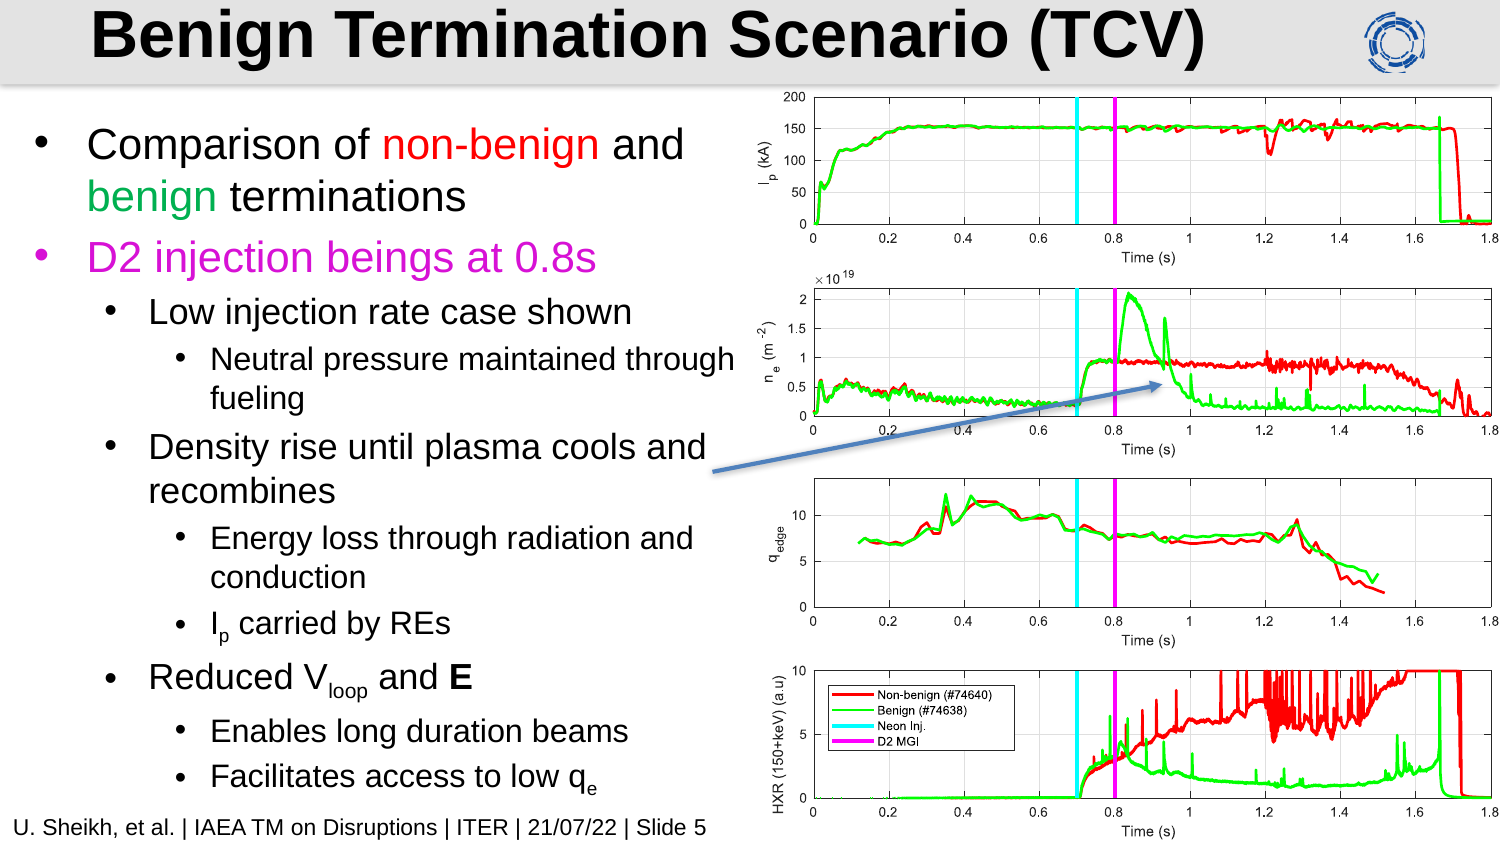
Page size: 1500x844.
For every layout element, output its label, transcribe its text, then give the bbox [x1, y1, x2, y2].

title Benign Termination Scenario (TCV) [75, 9, 1313, 66]
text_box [712, 384, 1163, 473]
picture [756, 91, 1500, 841]
list Comparison of non-benign and benign terminations D2 injection beings at 0.8s Low injection rate case shown Neutral pressure maintained through fueling Density rise until plasma cools and recombines Energy loss through radiation and conduction Ip carried by REs Reduced Vloop and E Enables long duration beams Facilitates access to low qe [18, 108, 751, 810]
